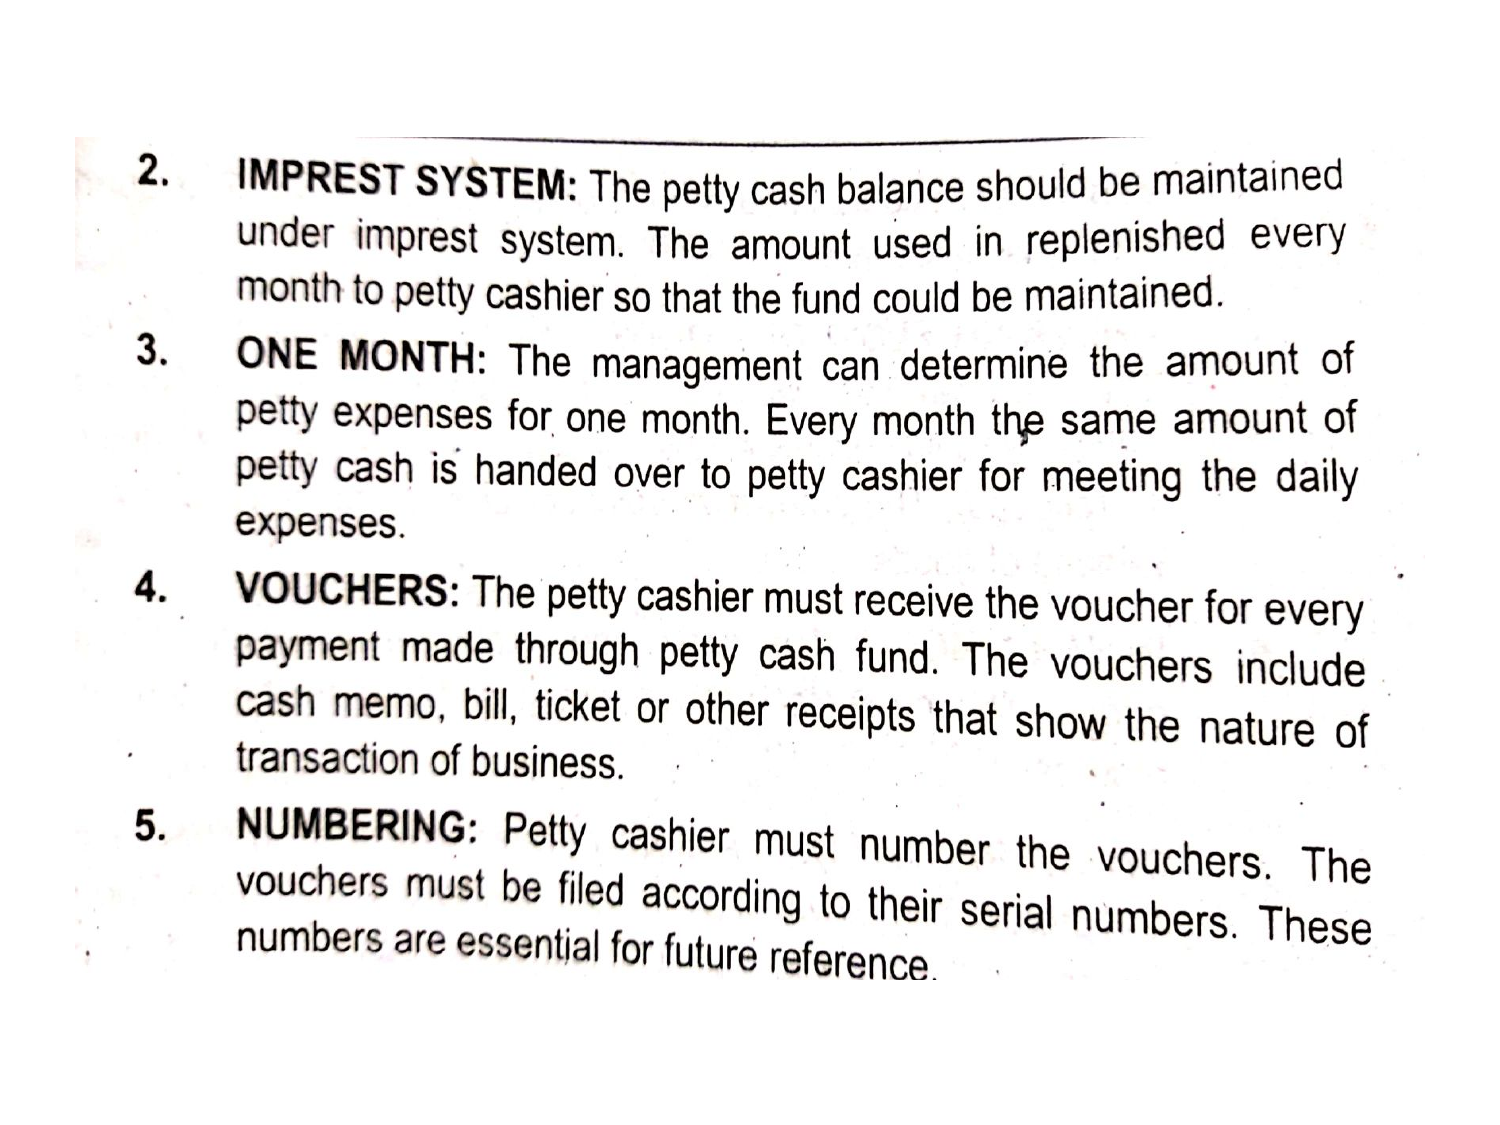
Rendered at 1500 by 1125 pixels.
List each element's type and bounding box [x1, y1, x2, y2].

list [74, 137, 1426, 981]
